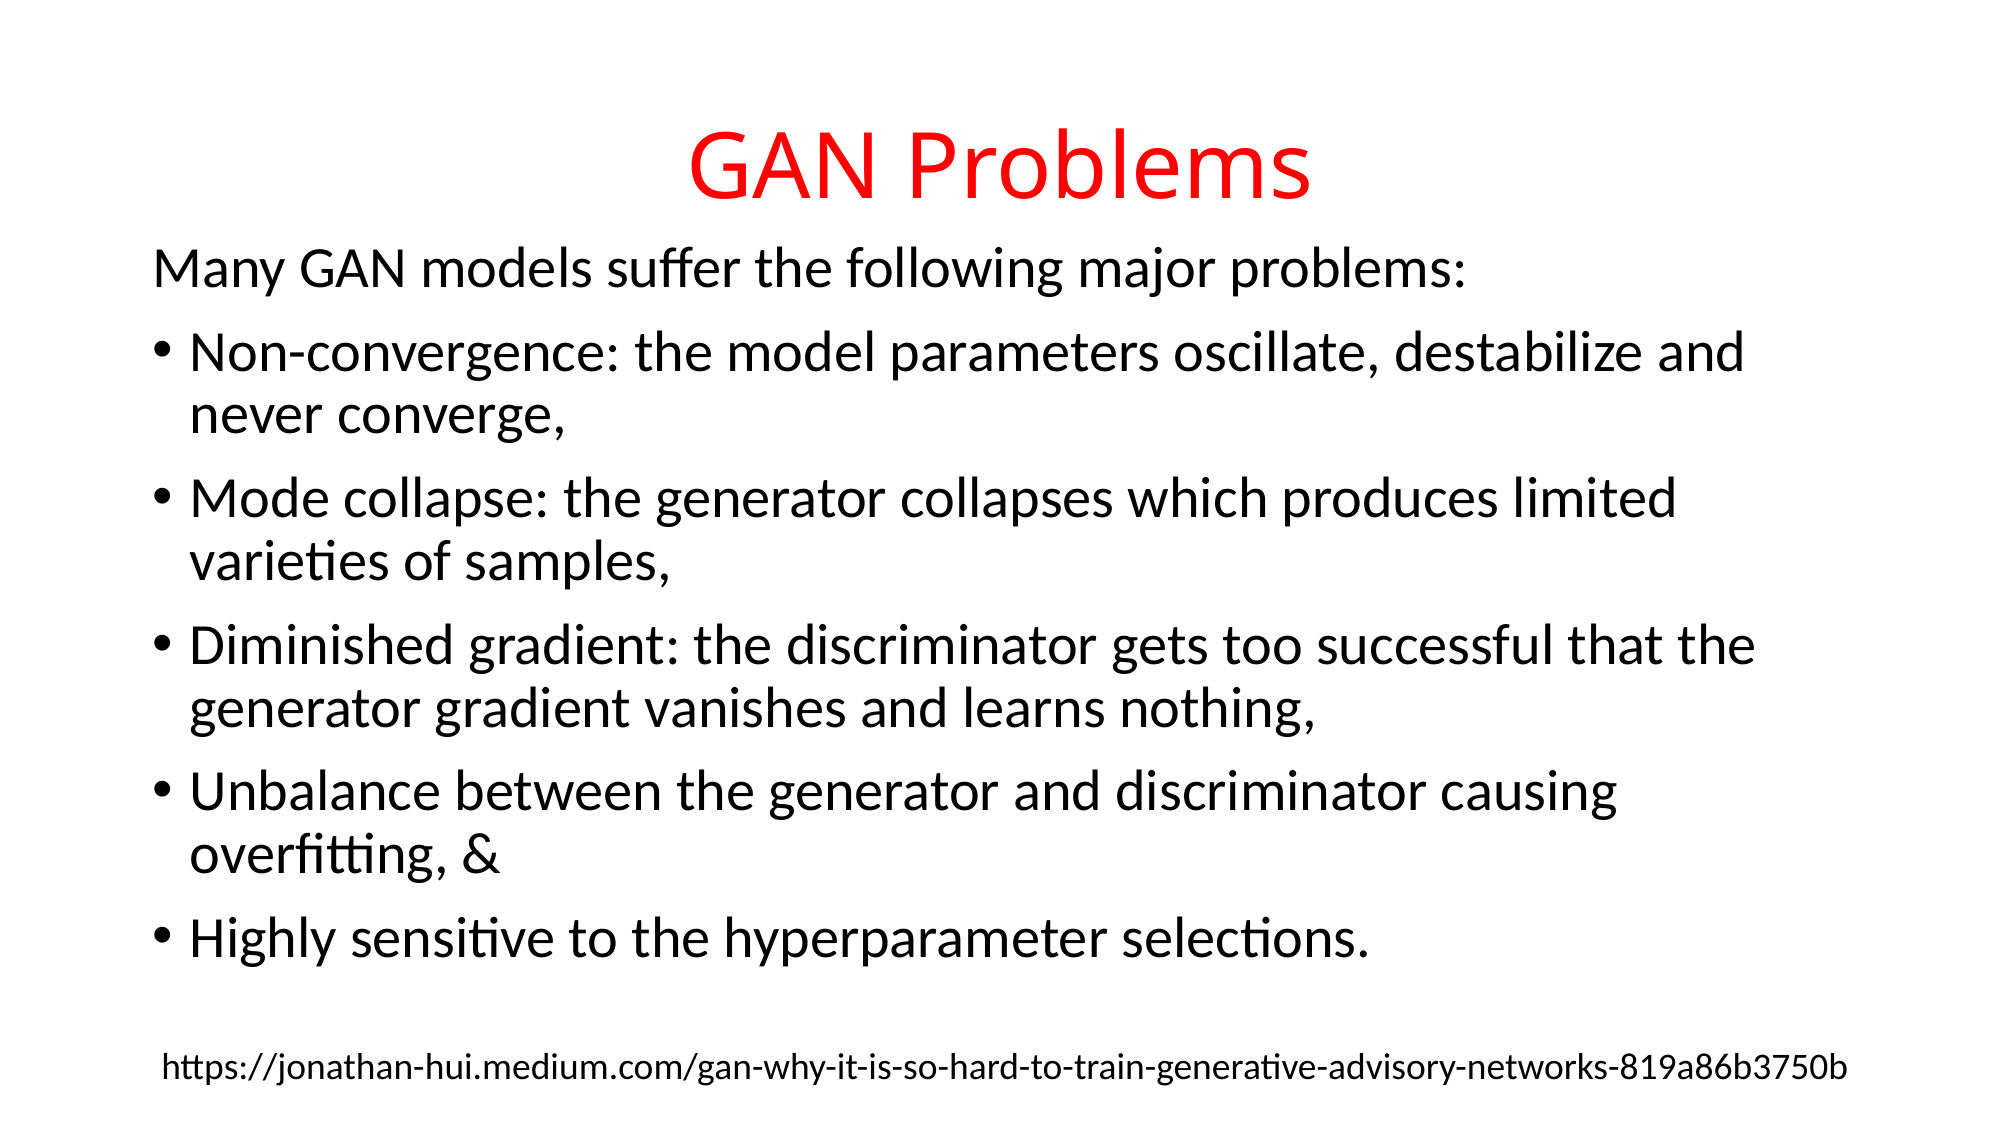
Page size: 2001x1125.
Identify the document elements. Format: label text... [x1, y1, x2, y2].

text_box https://jonathan-hui.medium.com/gan-why-it-is-so-hard-to-train-generative-advisory-networks-819a86b3750b [146, 1034, 1865, 1095]
list Many GAN models suffer the following major problems: Non-convergence: the model parameters oscillate, destabilize and never converge, Mode collapse: the generator collapses which produces limited varieties of samples, Diminished gradient: the discriminator gets too successful that the generator gradient vanishes and learns nothing, Unbalance between the generator and discriminator causing overfitting, & Highly sensitive to the hyperparameter selections. [137, 229, 1863, 1040]
title GAN Problems [137, 59, 1863, 229]
